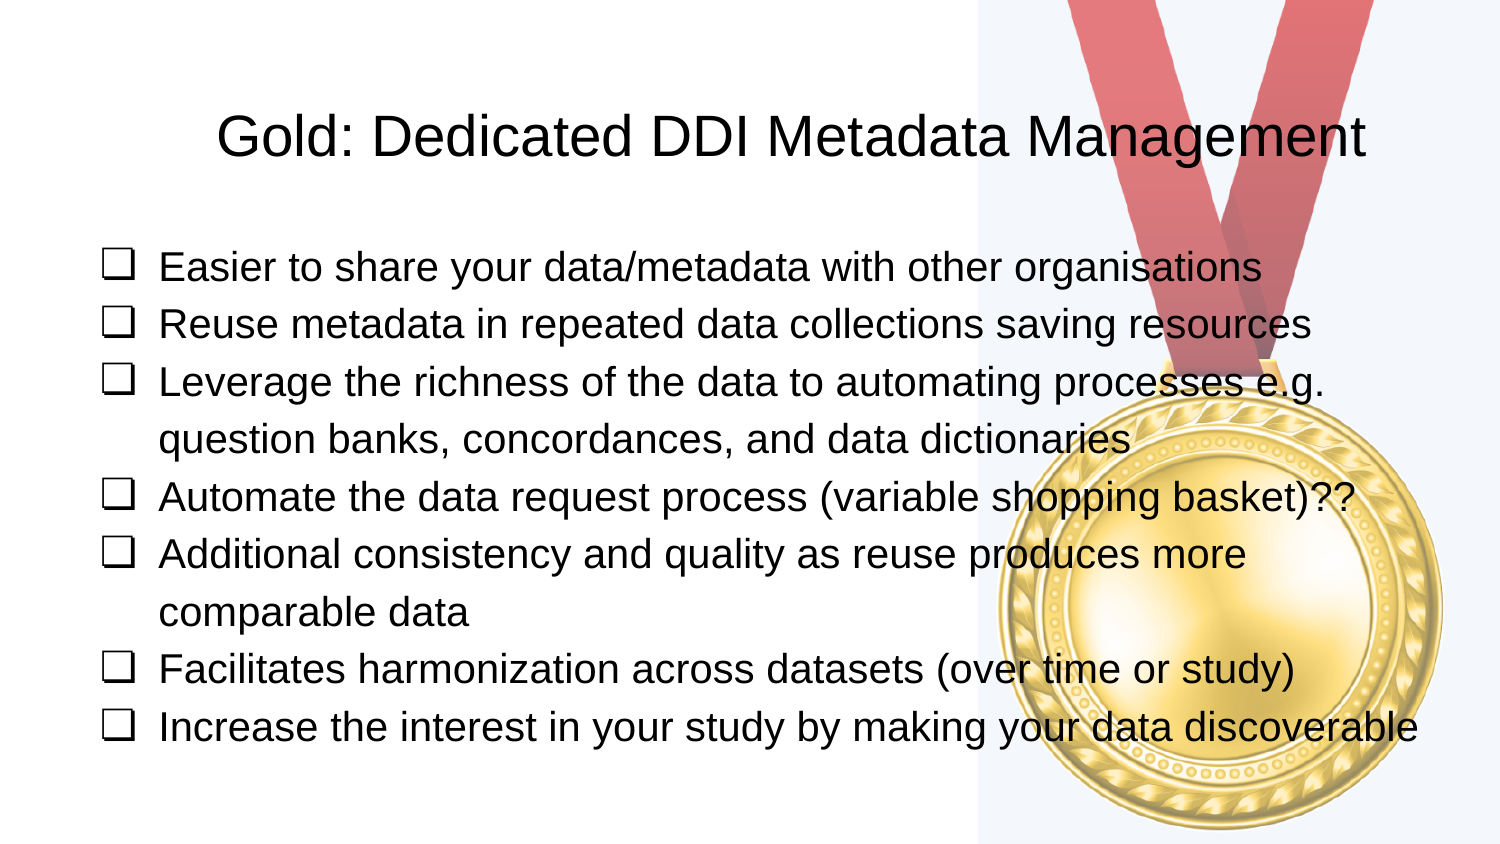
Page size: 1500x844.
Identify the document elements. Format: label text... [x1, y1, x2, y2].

list Easier to share your data/metadata with other organisations Reuse metadata in repeated data collections saving resources Leverage the richness of the data to automating processes e.g. question banks, concordances, and data dictionaries Automate the data request process (variable shopping basket)?? Additional consistency and quality as reuse produces more comparable data Facilitates harmonization across datasets (over time or study) Increase the interest in your study by making your data discoverable [68, 167, 973, 793]
title Gold: Dedicated DDI Metadata Management [51, 72, 973, 167]
picture [978, 0, 1500, 844]
